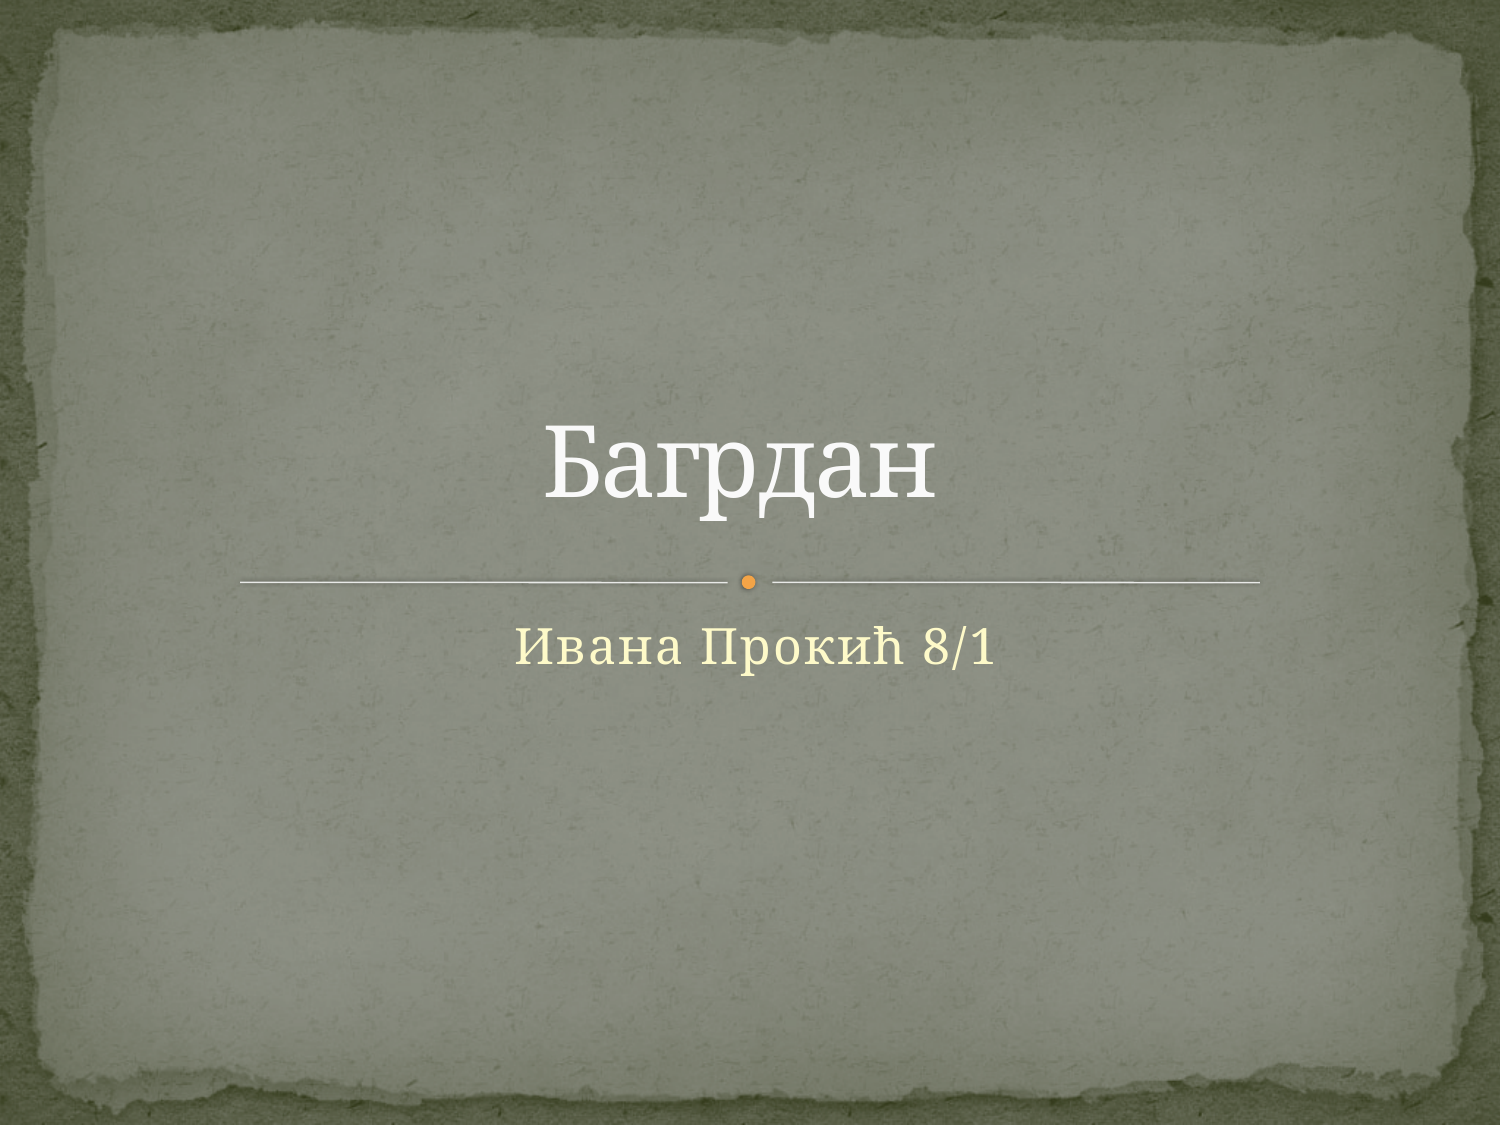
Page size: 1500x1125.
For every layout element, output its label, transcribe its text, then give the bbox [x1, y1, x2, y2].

subtitle Ивана Прокић 8/1 [75, 606, 1438, 795]
title Багрдан [58, 363, 1422, 526]
